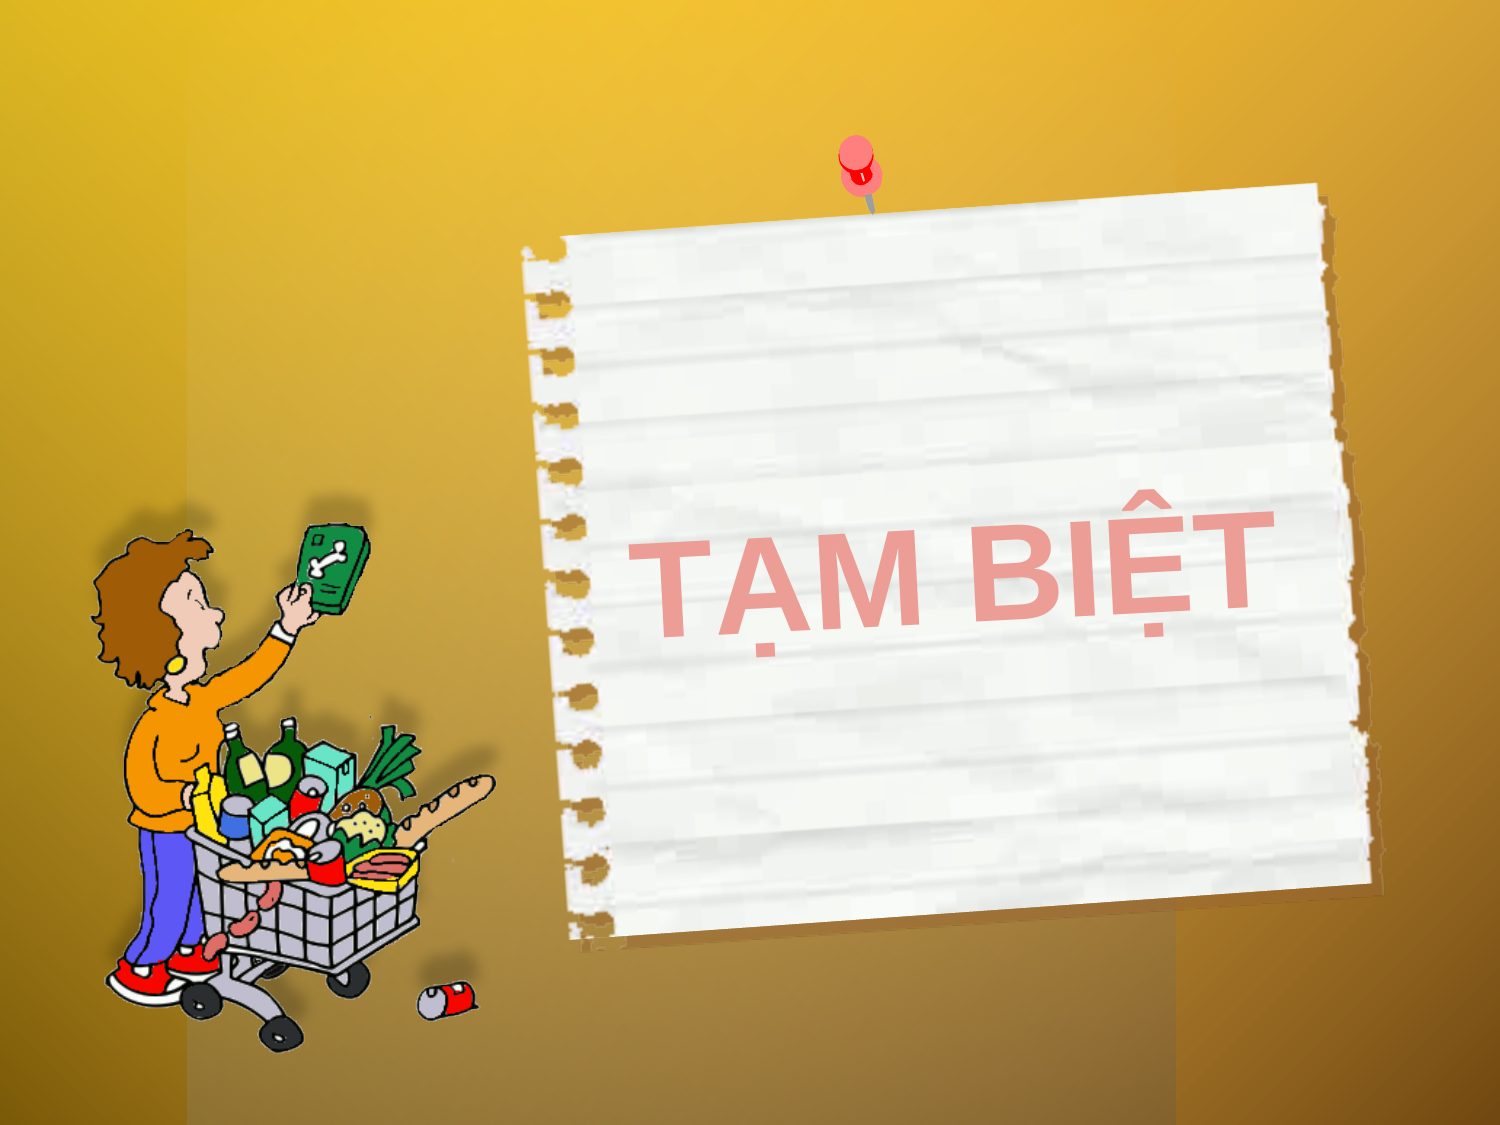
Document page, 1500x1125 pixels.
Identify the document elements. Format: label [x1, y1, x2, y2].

picture [506, 181, 1408, 941]
picture [83, 491, 508, 1059]
text_box [825, 149, 903, 198]
